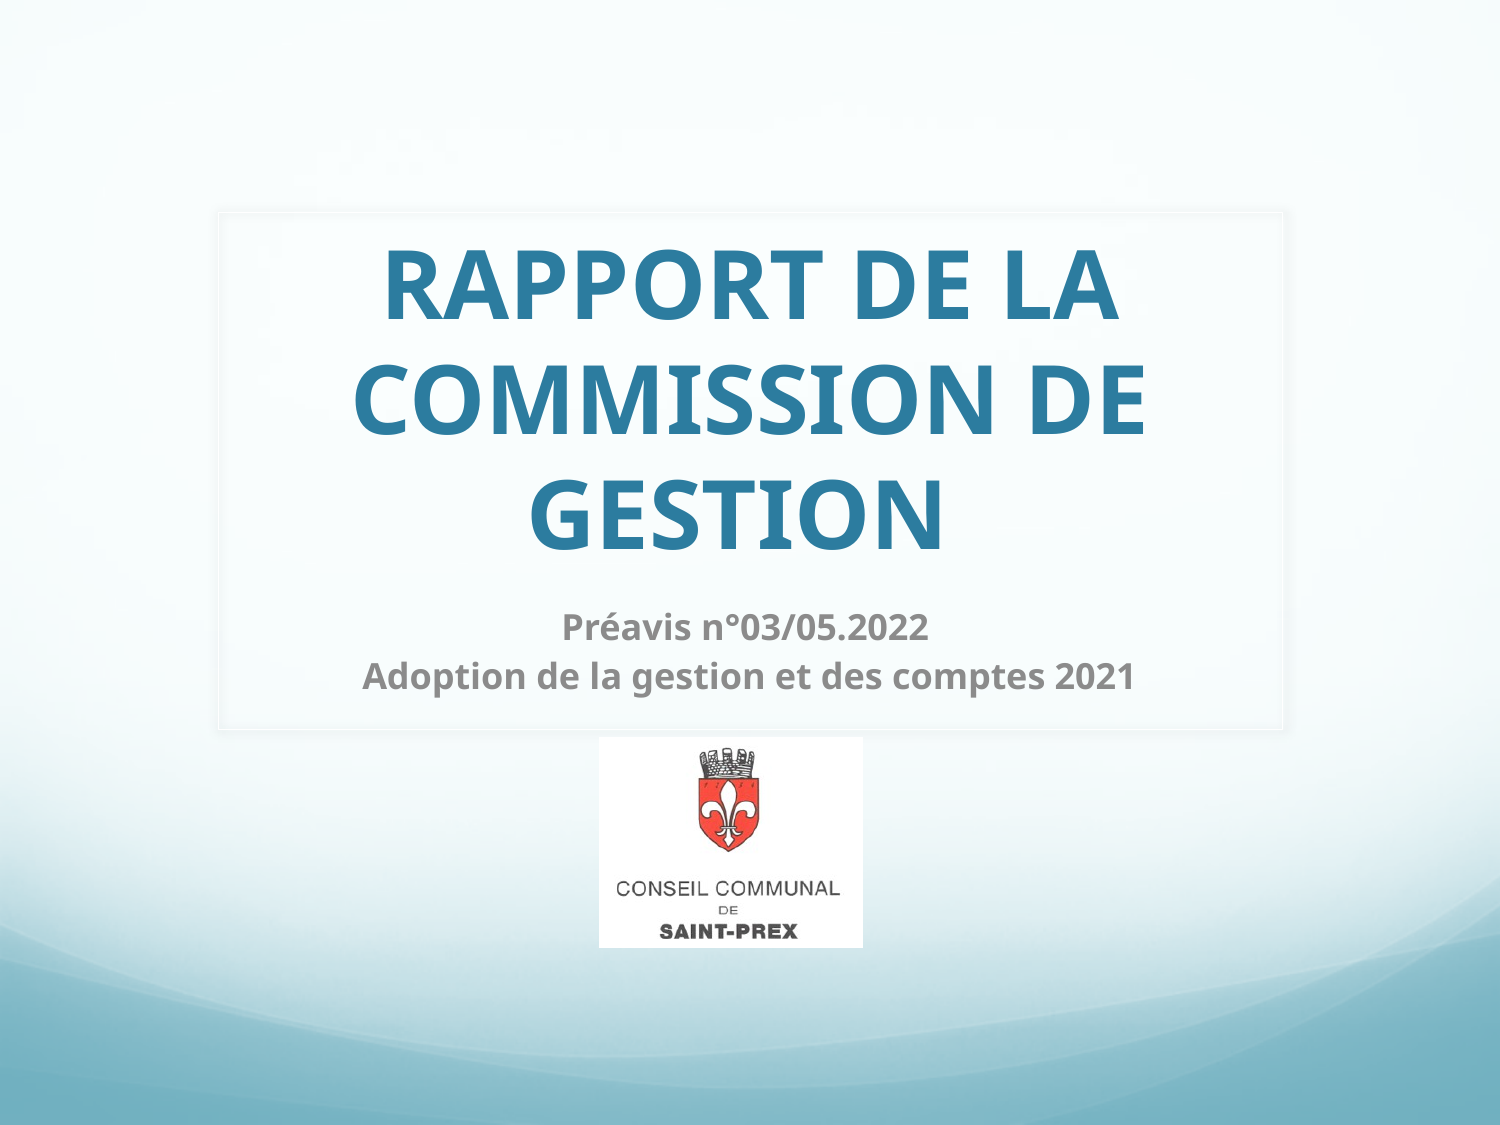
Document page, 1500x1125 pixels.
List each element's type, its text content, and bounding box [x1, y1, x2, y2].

picture [599, 736, 864, 948]
subtitle Préavis n°03/05.2022 Adoption de la gestion et des comptes 2021 [217, 596, 1283, 748]
title RAPPORT DE LA COMMISSION DE GESTION [217, 213, 1283, 576]
